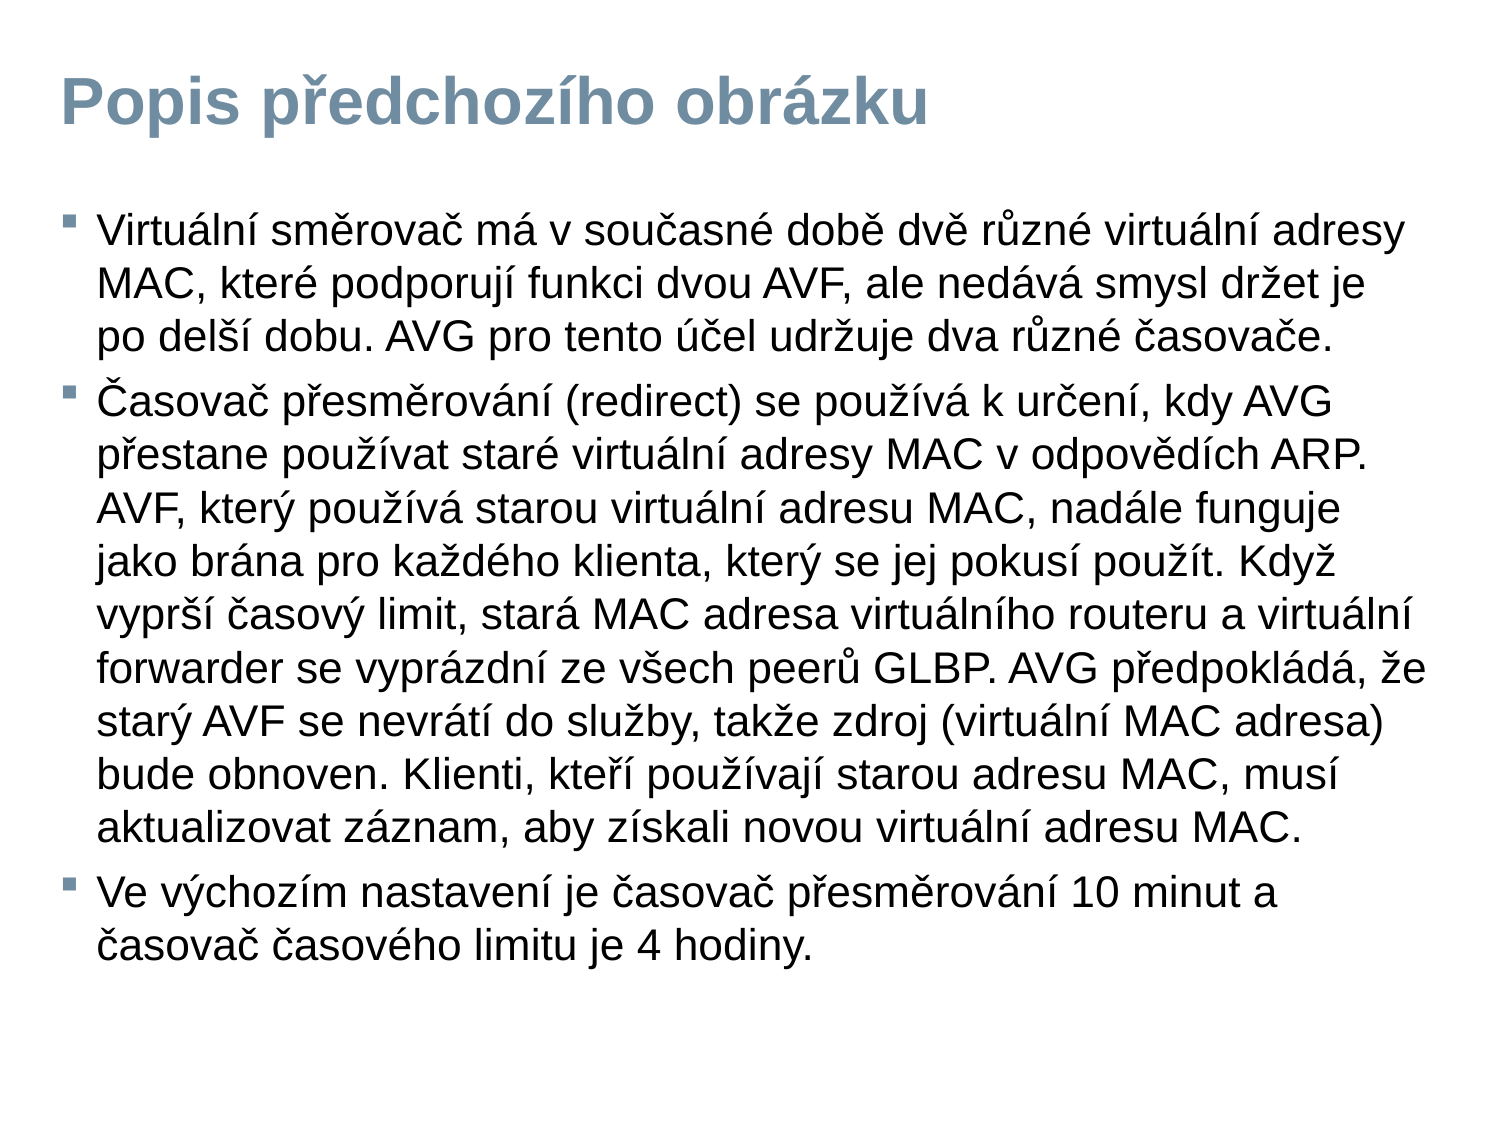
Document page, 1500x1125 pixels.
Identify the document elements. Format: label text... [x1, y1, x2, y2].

title Popis předchozího obrázku [45, 59, 1444, 182]
list Virtuální směrovač má v současné době dvě různé virtuální adresy MAC, které podporují funkci dvou AVF, ale nedává smysl držet je po delší dobu. AVG pro tento účel udržuje dva různé časovače. Časovač přesměrování (redirect) se používá k určení, kdy AVG přestane používat staré virtuální adresy MAC v odpovědích ARP. AVF, který používá starou virtuální adresu MAC, nadále funguje jako brána pro každého klienta, který se jej pokusí použít. Když vyprší časový limit, stará MAC adresa virtuálního routeru a virtuální forwarder se vyprázdní ze všech peerů GLBP. AVG předpokládá, že starý AVF se nevrátí do služby, takže zdroj (virtuální MAC adresa) bude obnoven. Klienti, kteří používají starou adresu MAC, musí aktualizovat záznam, aby získali novou virtuální adresu MAC. Ve výchozím nastavení je časovač přesměrování 10 minut a časovač časového limitu je 4 hodiny. [45, 193, 1444, 1037]
